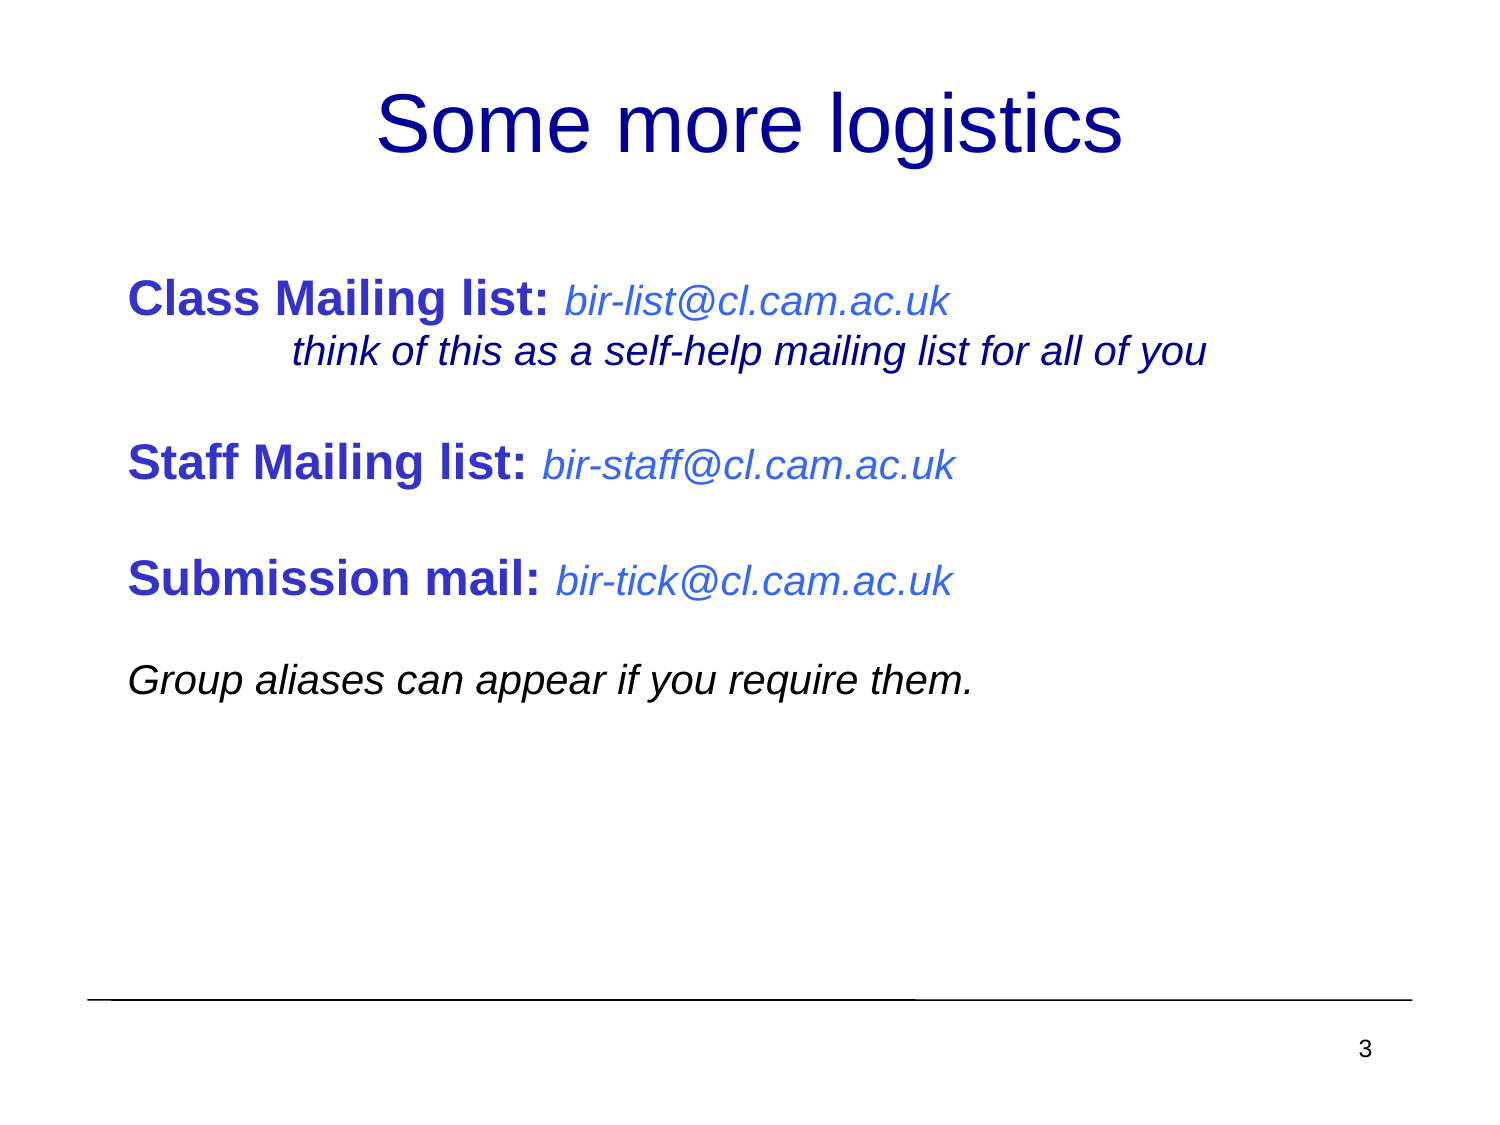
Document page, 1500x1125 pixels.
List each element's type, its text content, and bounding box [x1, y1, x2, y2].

slide_number 3 [1074, 1024, 1388, 1101]
title Some more logistics [112, 24, 1388, 199]
list Class Mailing list: bir-list@cl.cam.ac.uk think of this as a self-help mailing list for all of you Staff Mailing list: bir-staff@cl.cam.ac.uk Submission mail: bir-tick@cl.cam.ac.uk Group aliases can appear if you require them. [112, 199, 1388, 876]
